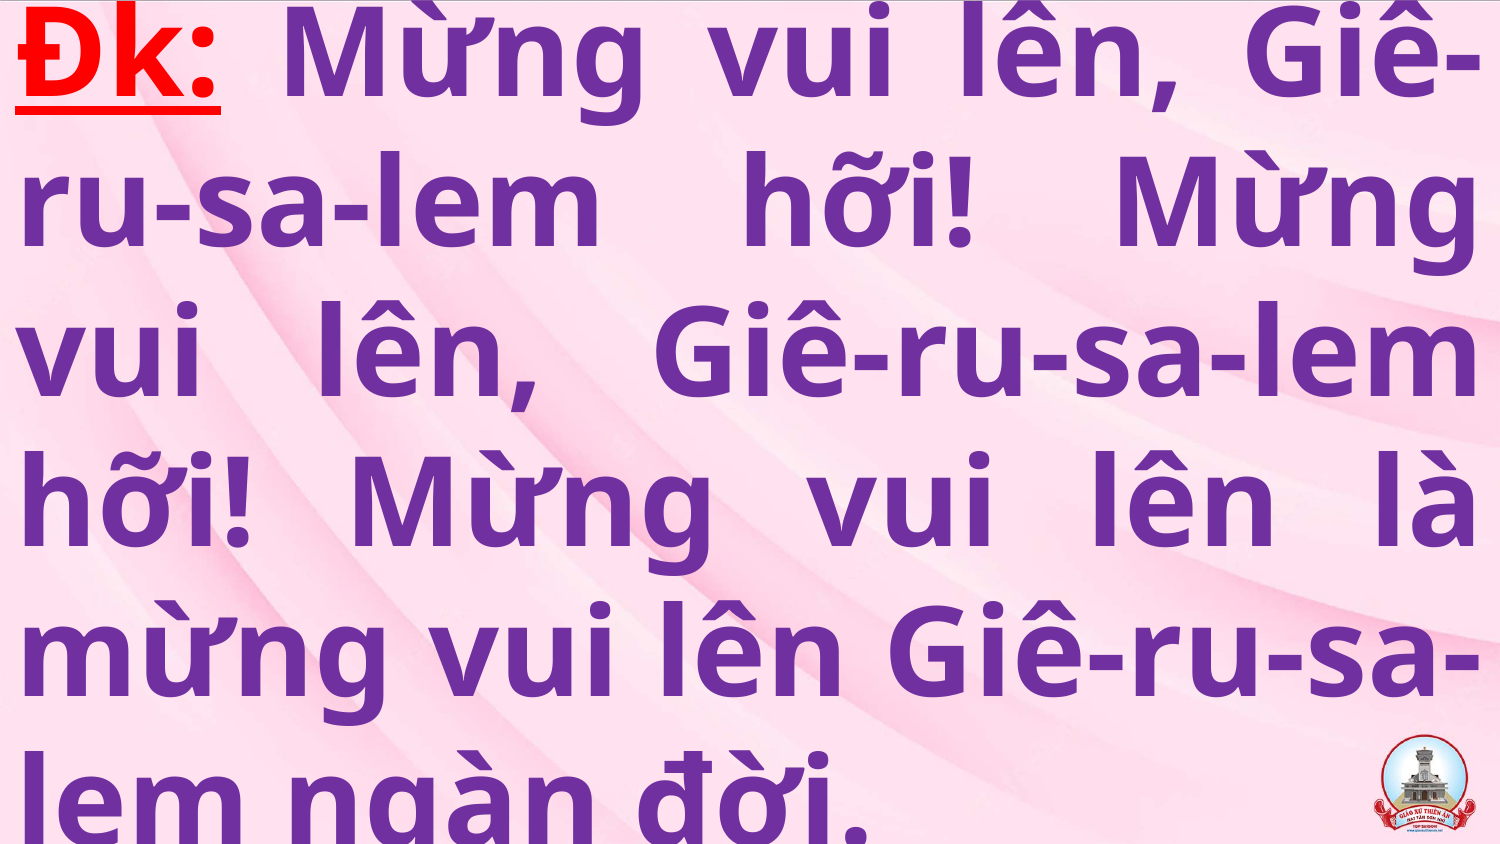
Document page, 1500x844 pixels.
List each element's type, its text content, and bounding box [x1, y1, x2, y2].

title Đk: Mừng vui lên, Giê-ru-sa-lem hỡi! Mừng vui lên, Giê-ru-sa-lem hỡi! Mừng vui lên là mừng vui lên Giê-ru-sa-lem ngàn đời. [0, 0, 1500, 844]
